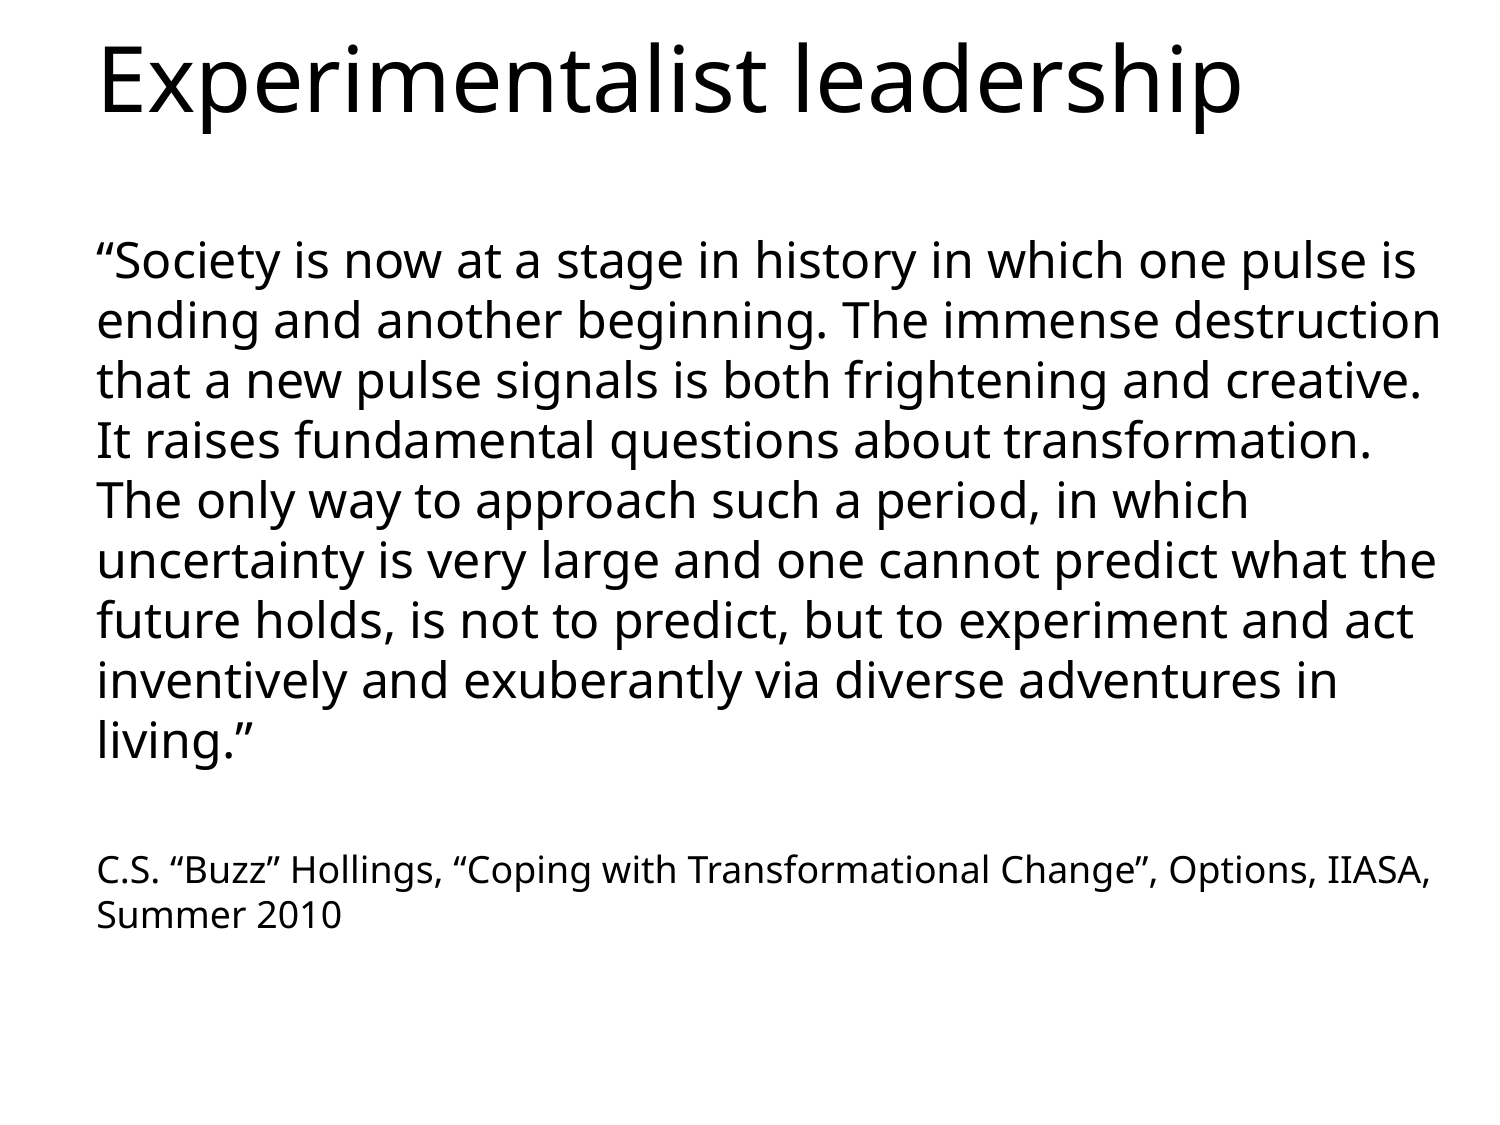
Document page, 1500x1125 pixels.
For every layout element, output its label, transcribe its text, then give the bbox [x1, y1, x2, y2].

title Experimentalist leadership [81, 0, 1432, 171]
list “Society is now at a stage in history in which one pulse is ending and another beginning. The immense destruction that a new pulse signals is both frightening and creative. It raises fundamental questions about transformation. The only way to approach such a period, in which uncertainty is very large and one cannot predict what the future holds, is not to predict, but to experiment and act inventively and exuberantly via diverse adventures in living.” C.S. “Buzz” Hollings, “Coping with Transformational Change”, Options, IIASA, Summer 2010 [81, 220, 1471, 1125]
